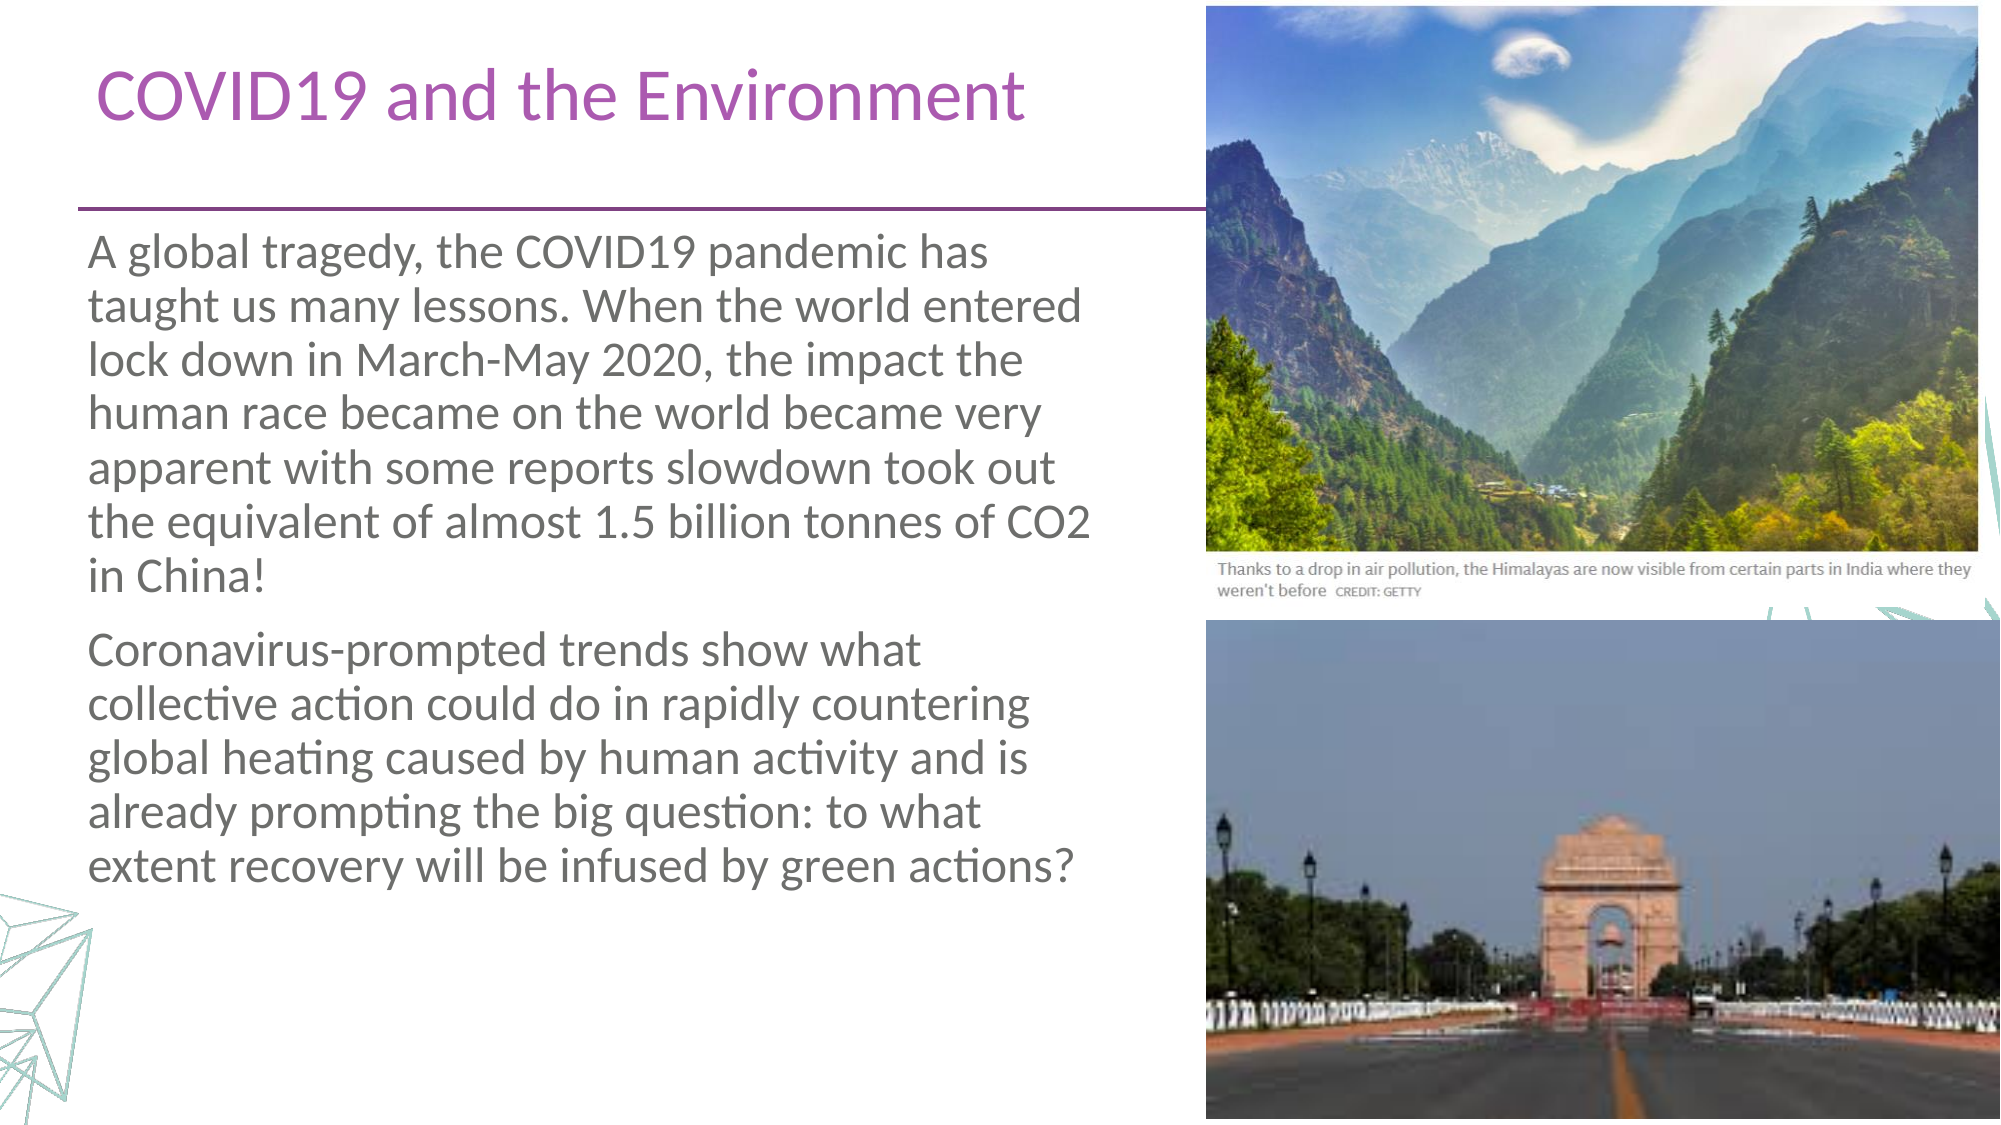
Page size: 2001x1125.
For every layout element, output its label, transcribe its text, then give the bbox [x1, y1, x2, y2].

list A global tragedy, the COVID19 pandemic has taught us many lessons. When the world entered lock down in March-May 2020, the impact the human race became on the world became very apparent with some reports slowdown took out the equivalent of almost 1.5 billion tonnes of CO2 in China! Coronavirus-prompted trends show what collective action could do in rapidly countering global heating caused by human activity and is already prompting the big question: to what extent recovery will be infused by green actions? [72, 217, 1131, 870]
picture [0, 869, 93, 1125]
list COVID19 and the Environment [81, 59, 1206, 174]
picture [1206, 0, 2000, 1120]
